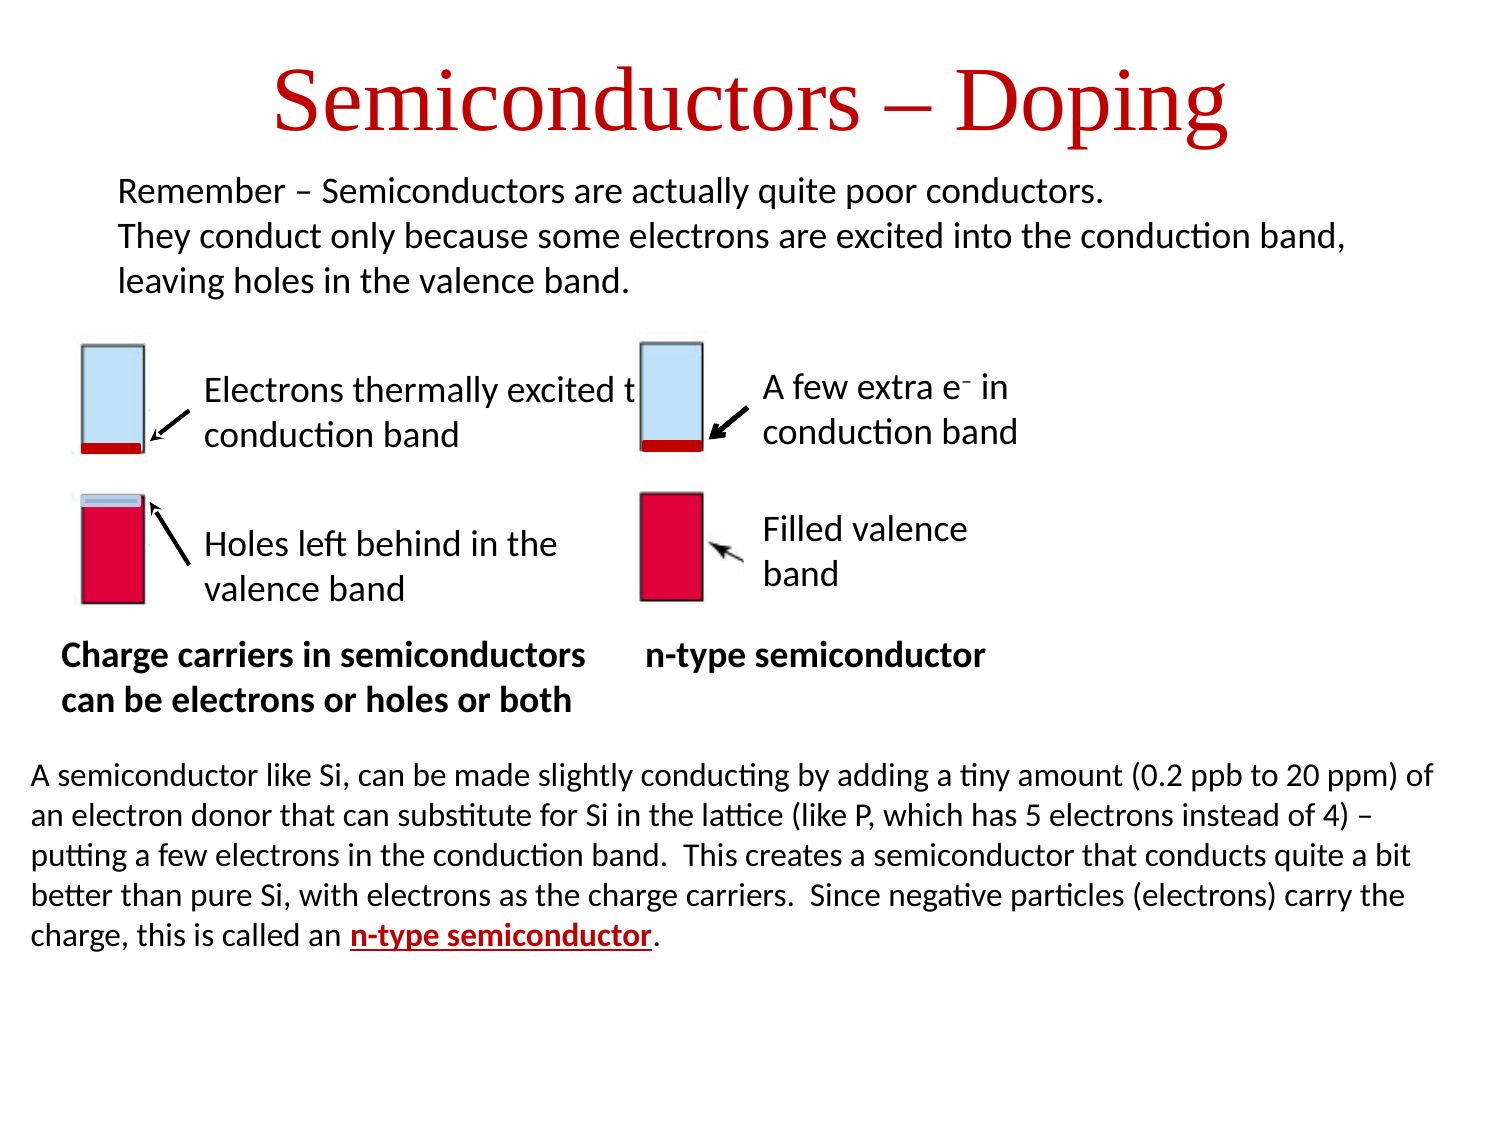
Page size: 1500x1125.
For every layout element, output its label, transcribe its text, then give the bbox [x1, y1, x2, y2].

title Semiconductors – Doping [47, 0, 1456, 156]
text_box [15, 157, 1459, 1005]
